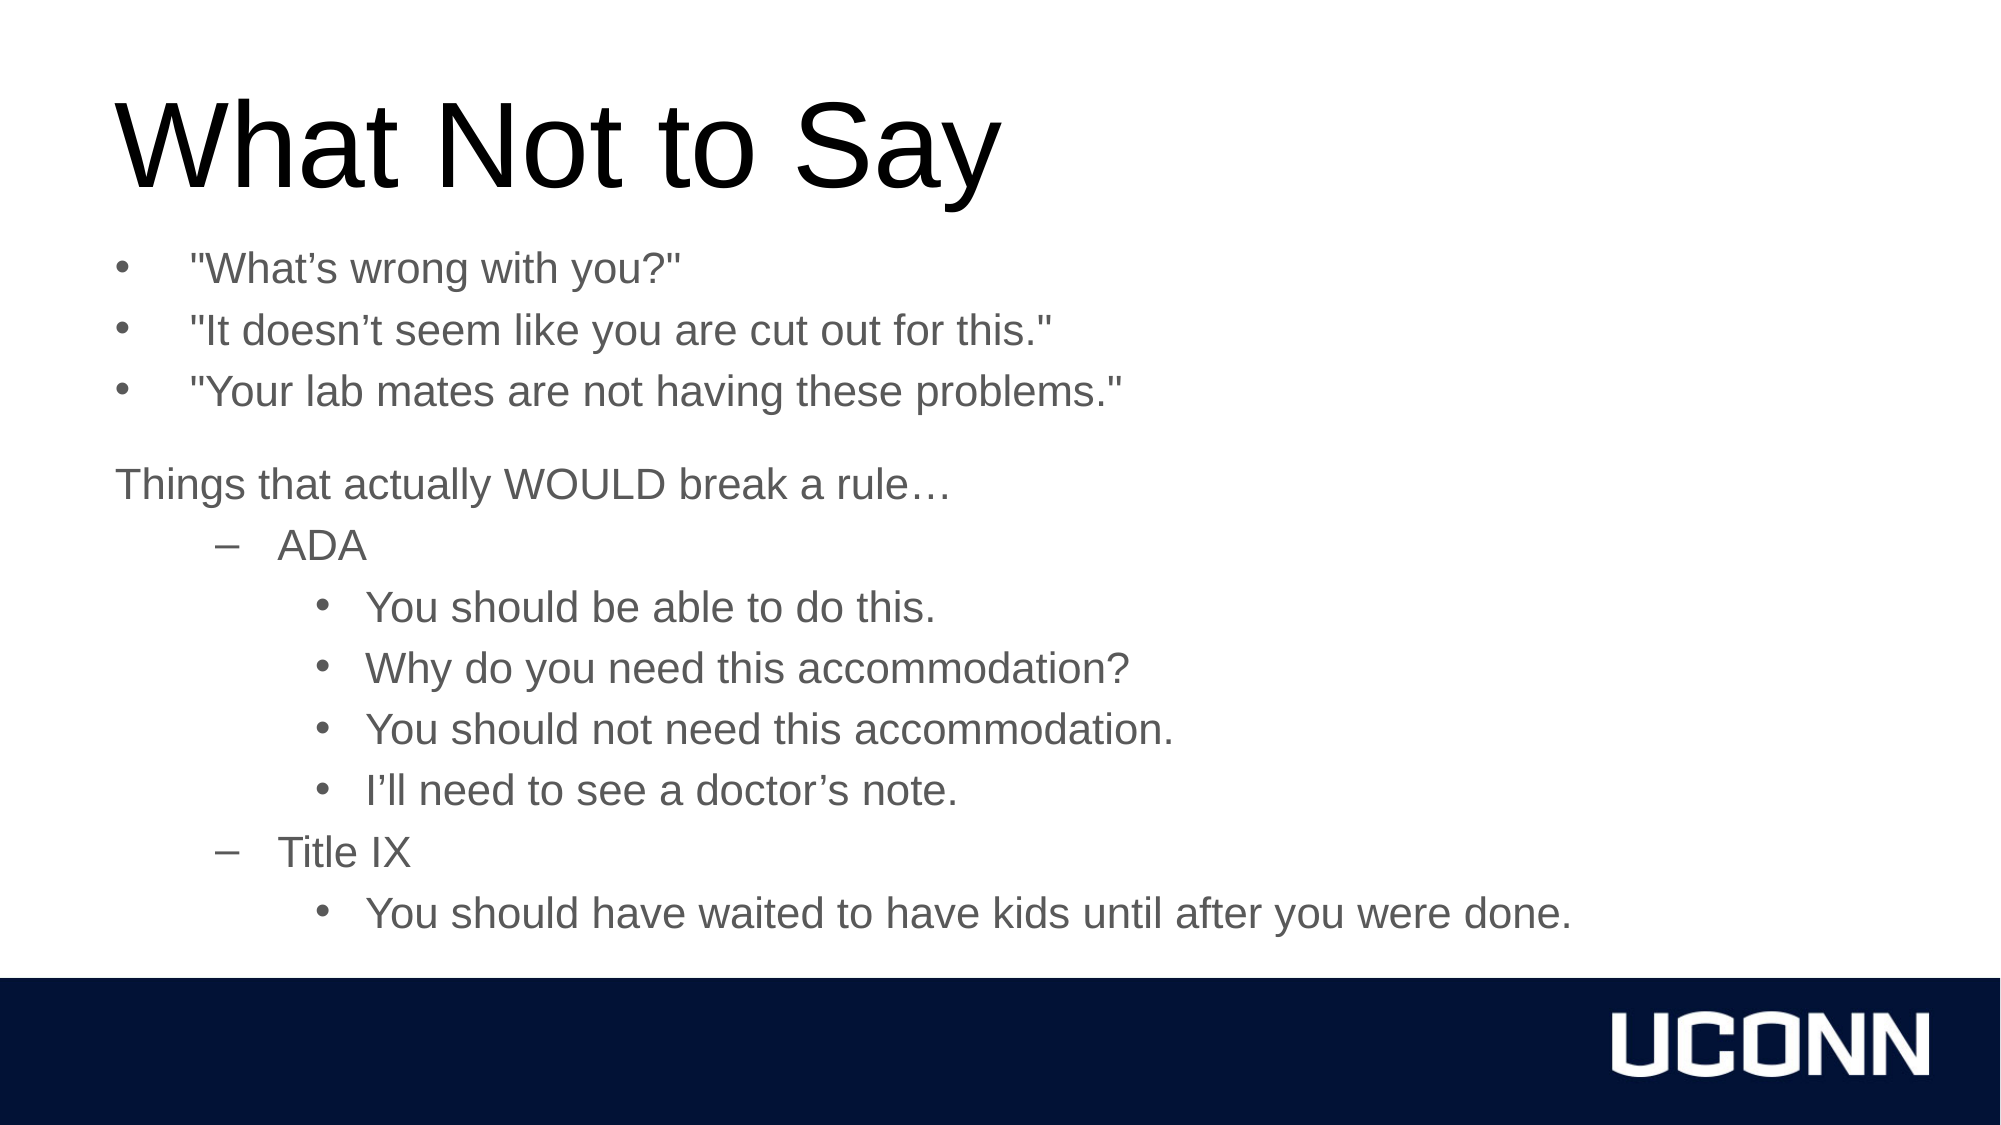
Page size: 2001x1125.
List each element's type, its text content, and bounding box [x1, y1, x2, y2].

title What Not to Say [99, 45, 1900, 232]
picture [0, 0, 2001, 1125]
list "What’s wrong with you?" "It doesn’t seem like you are cut out for this." "Your lab mates are not having these problems." Things that actually WOULD break a rule… ADA You should be able to do this. Why do you need this accommodation? You should not need this accommodation. I’ll need to see a doctor’s note. Title IX You should have waited to have kids until after you were done. [99, 232, 1900, 1005]
